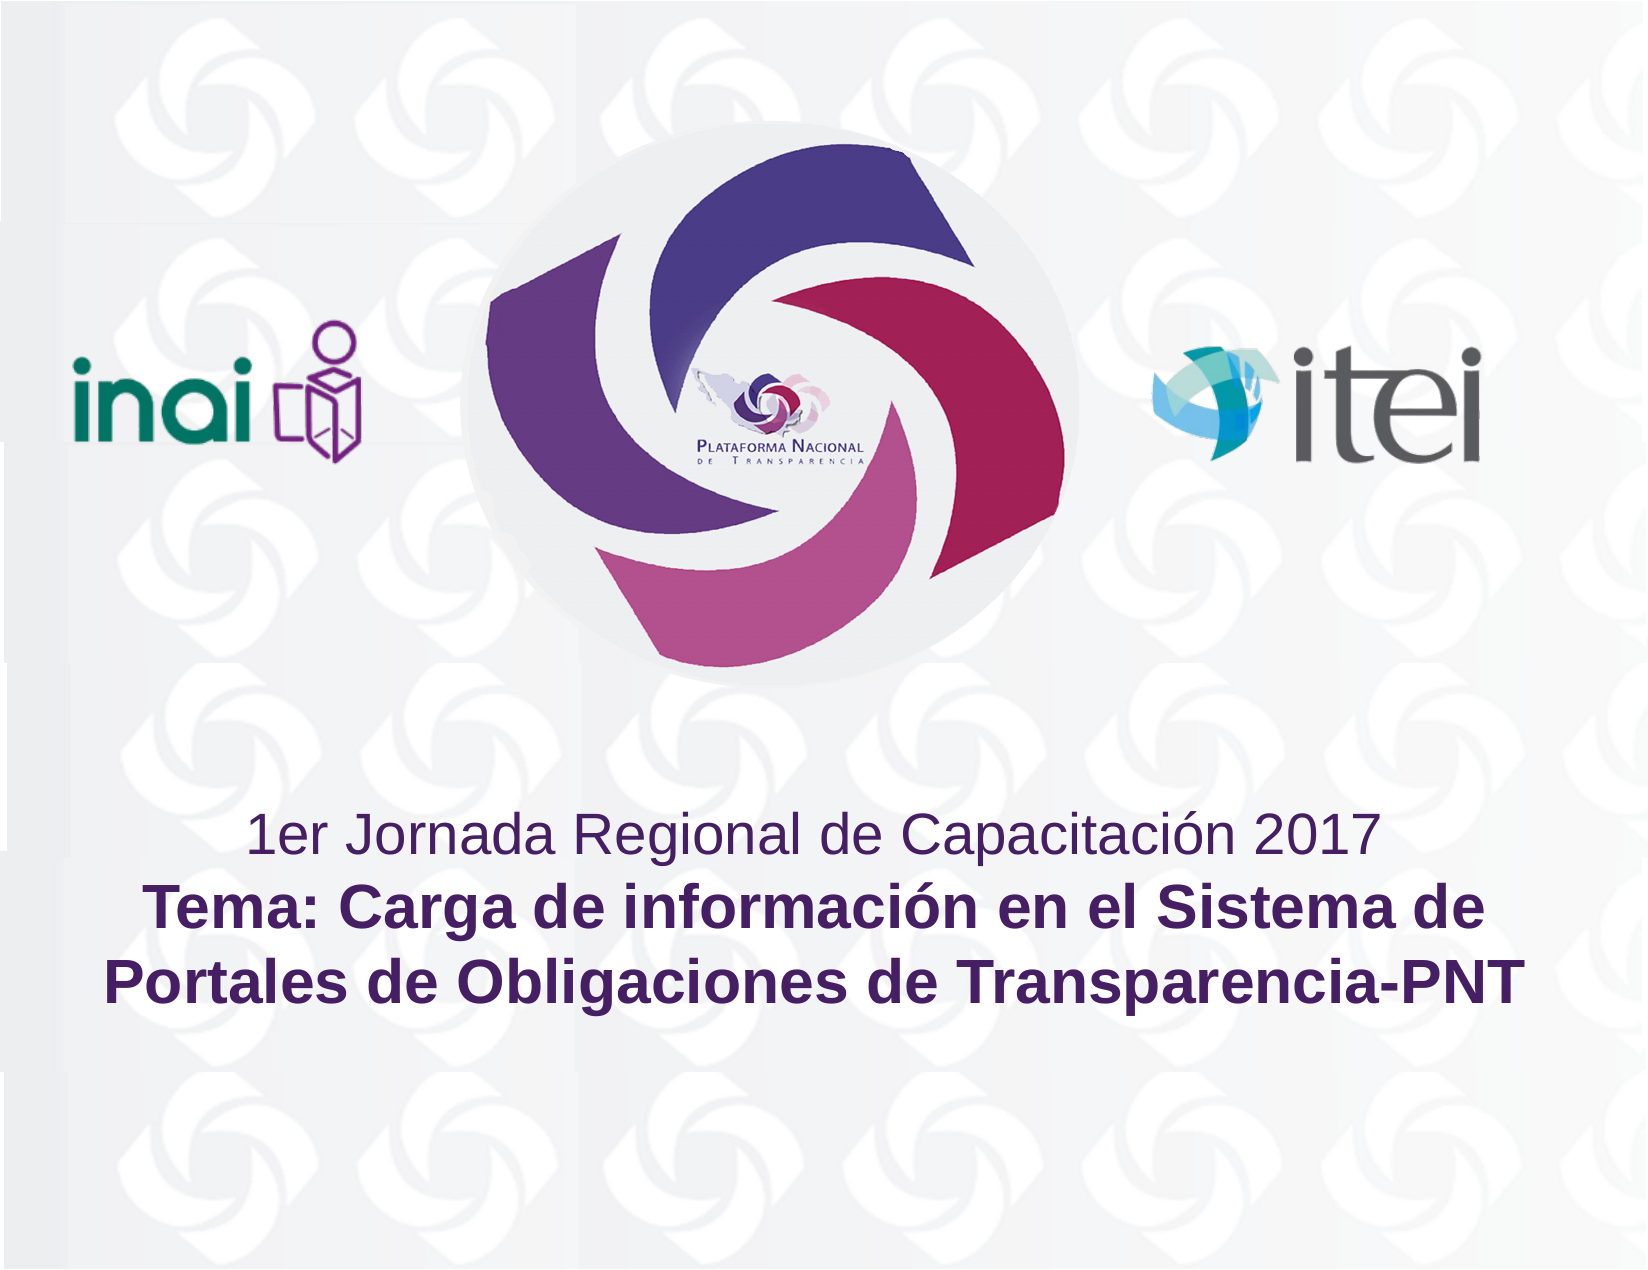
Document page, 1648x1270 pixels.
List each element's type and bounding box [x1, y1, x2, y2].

text_box [367, 120, 1167, 689]
picture [0, 0, 1648, 1269]
